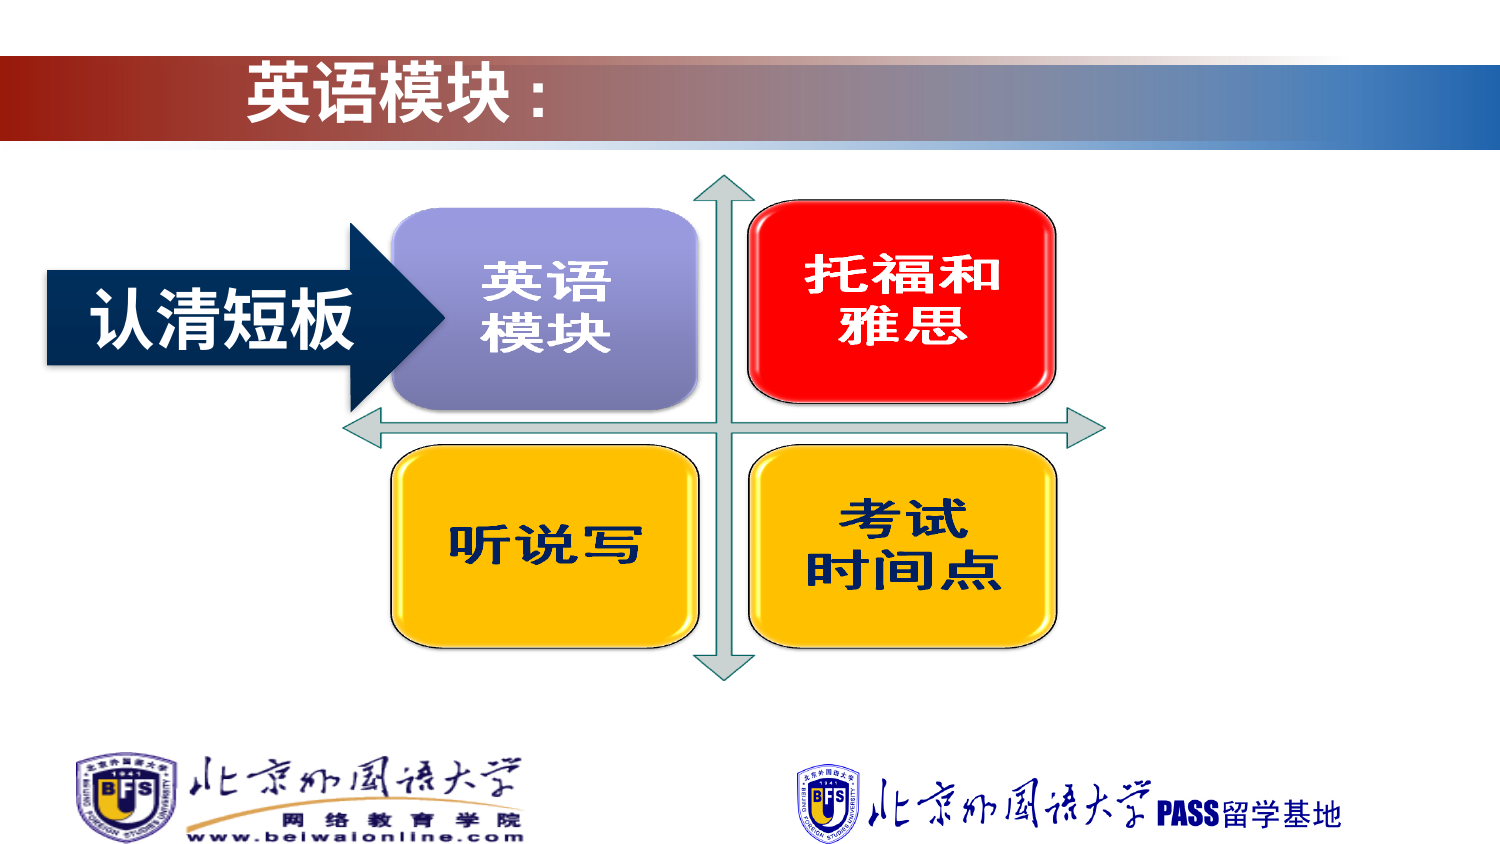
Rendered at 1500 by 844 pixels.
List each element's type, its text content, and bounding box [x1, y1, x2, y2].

text_box 认清短板 [46, 270, 201, 366]
picture [797, 764, 1341, 844]
picture [76, 752, 526, 844]
text_box 英语模块: [230, 43, 927, 139]
picture [206, 173, 1244, 682]
